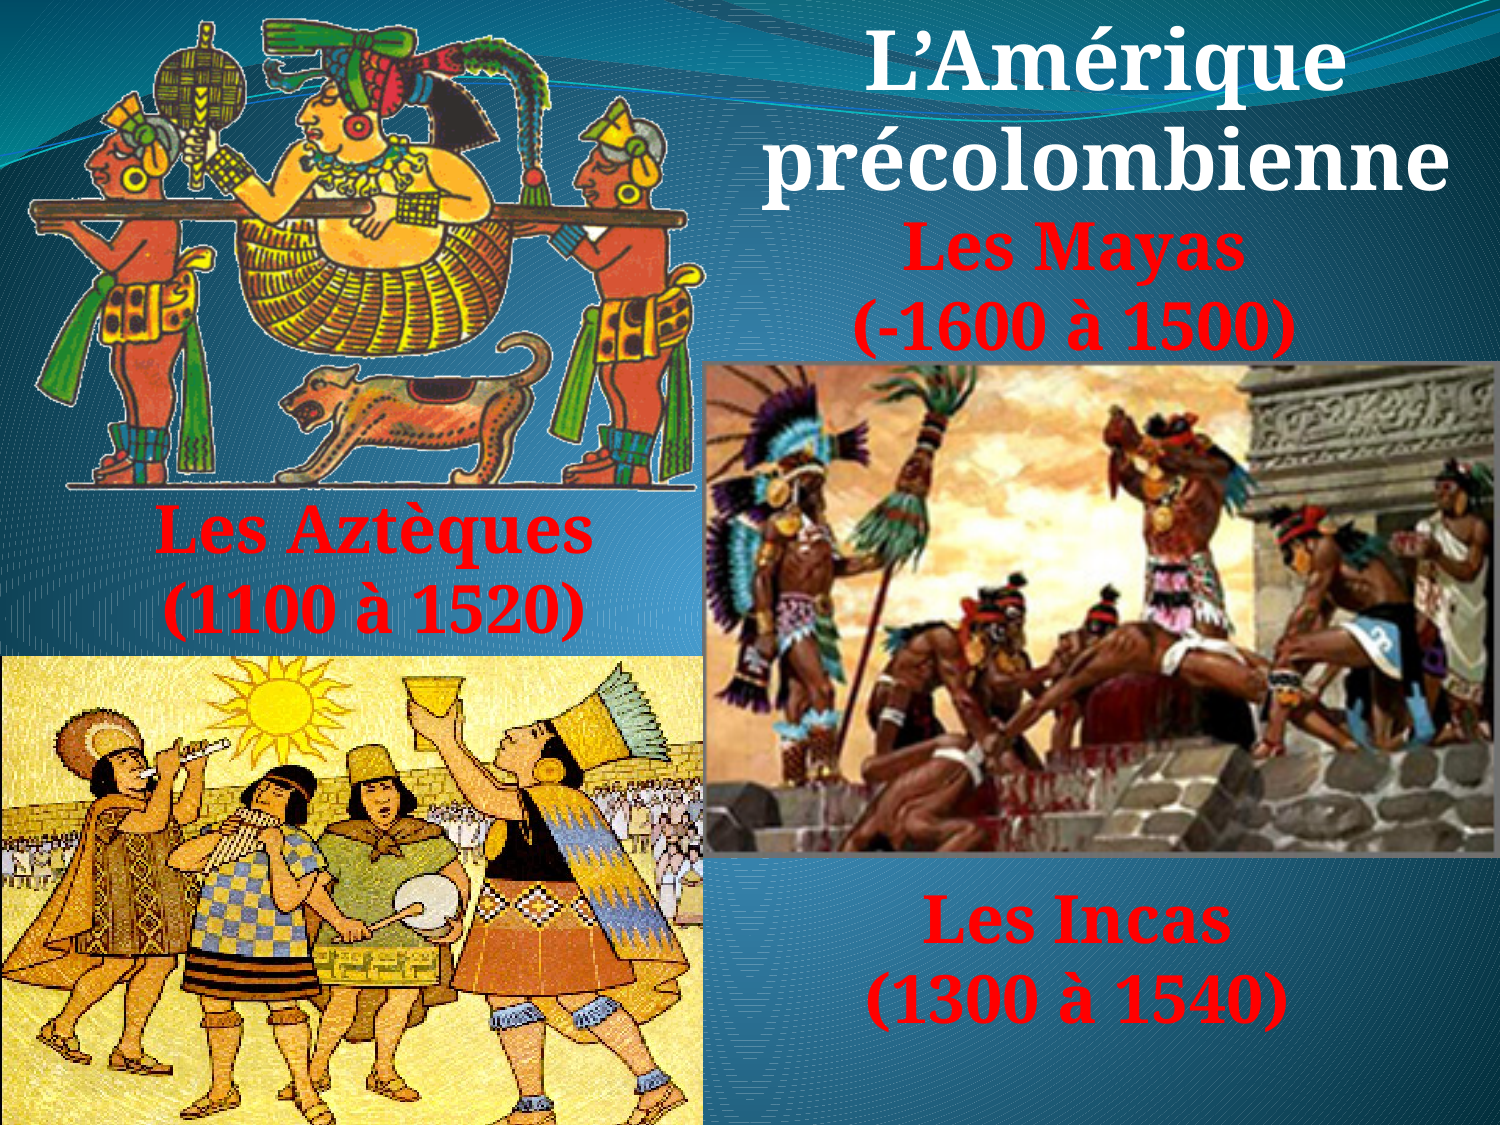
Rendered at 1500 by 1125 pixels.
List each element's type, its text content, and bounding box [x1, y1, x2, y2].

text_box Les Aztèques (1100 à 1520) [0, 515, 695, 655]
text_box Les Mayas (-1600 à 1500) [761, 215, 1388, 360]
text_box Les Incas (1300 à 1540) [709, 871, 1500, 1045]
picture [0, 0, 1500, 1125]
text_box L’Amérique précolombienne [738, 0, 1500, 215]
